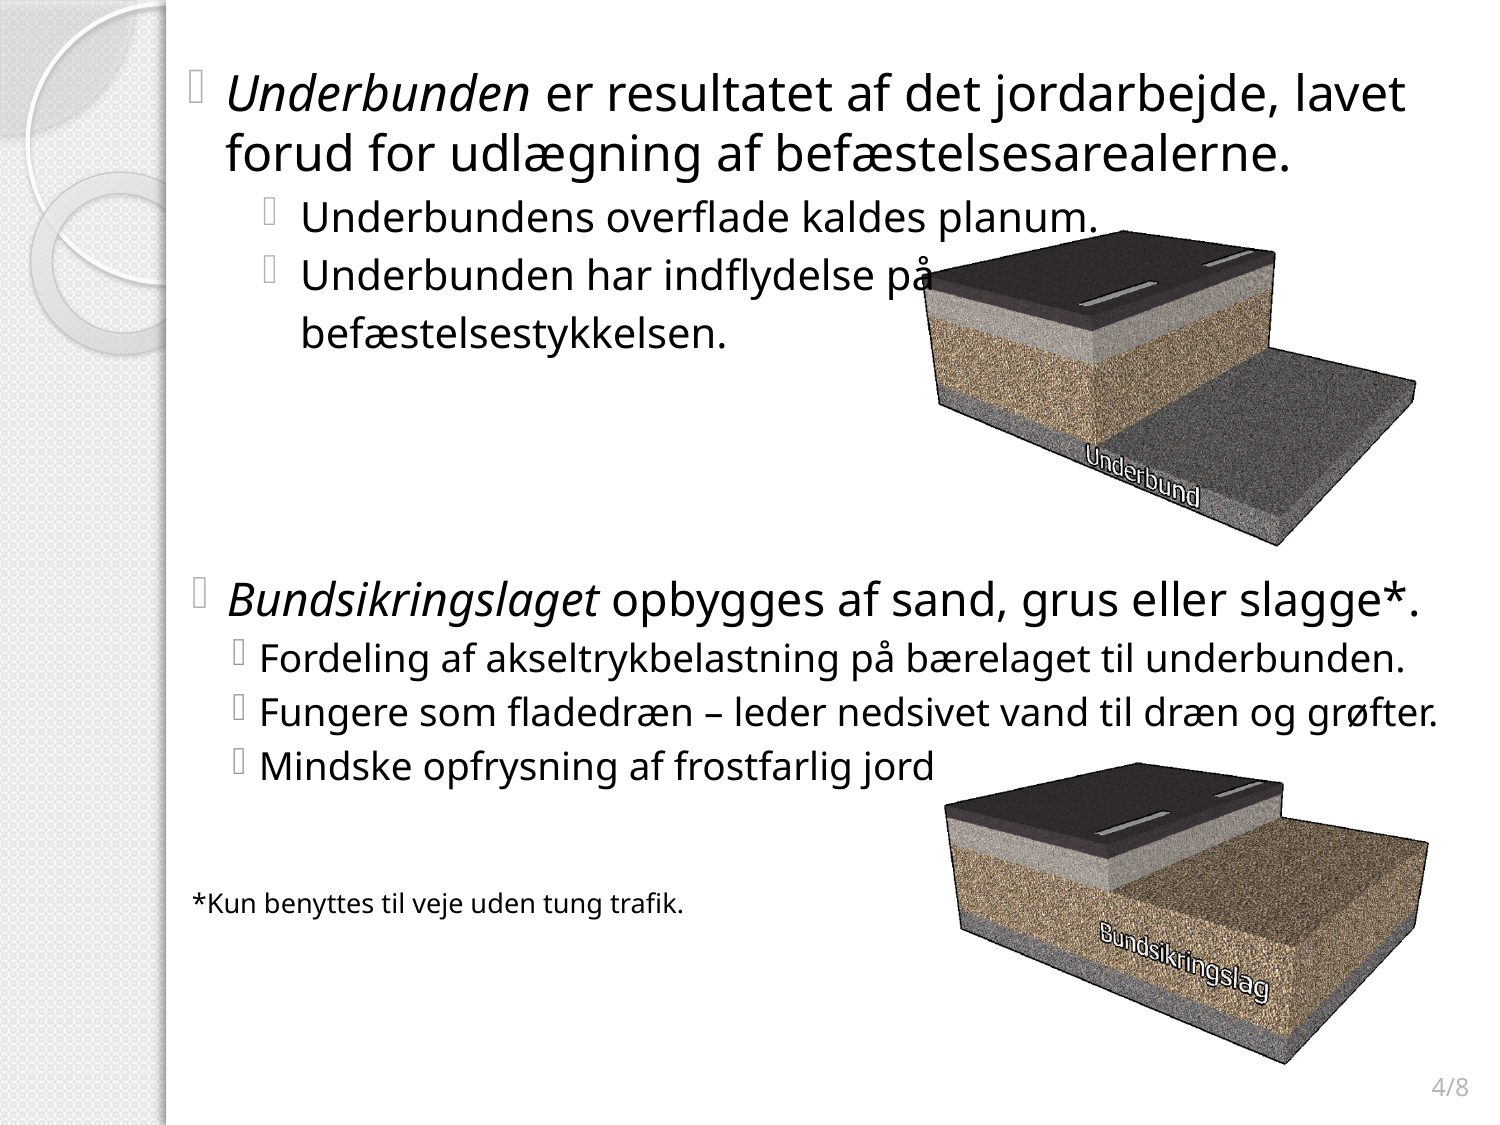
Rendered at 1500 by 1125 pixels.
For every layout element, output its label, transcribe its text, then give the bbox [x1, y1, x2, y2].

list Bundsikringslaget opbygges af sand, grus eller slagge*. Fordeling af akseltrykbelastning på bærelaget til underbunden. Fungere som fladedræn – leder nedsivet vand til dræn og grøfter. Mindske opfrysning af frostfarlig jord. *Kun benyttes til veje uden tung trafik. [76, 562, 1471, 1047]
text_box Underbunden er resultatet af det jordarbejde, lavet forud for udlægning af befæstelsesarealerne. Underbundens overflade kaldes planum. Underbunden har indflydelse på befæstelsestykkelsen. [64, 54, 1459, 457]
picture [938, 751, 1434, 1068]
picture [915, 219, 1427, 551]
slide_number 4/8 [1413, 1034, 1488, 1113]
